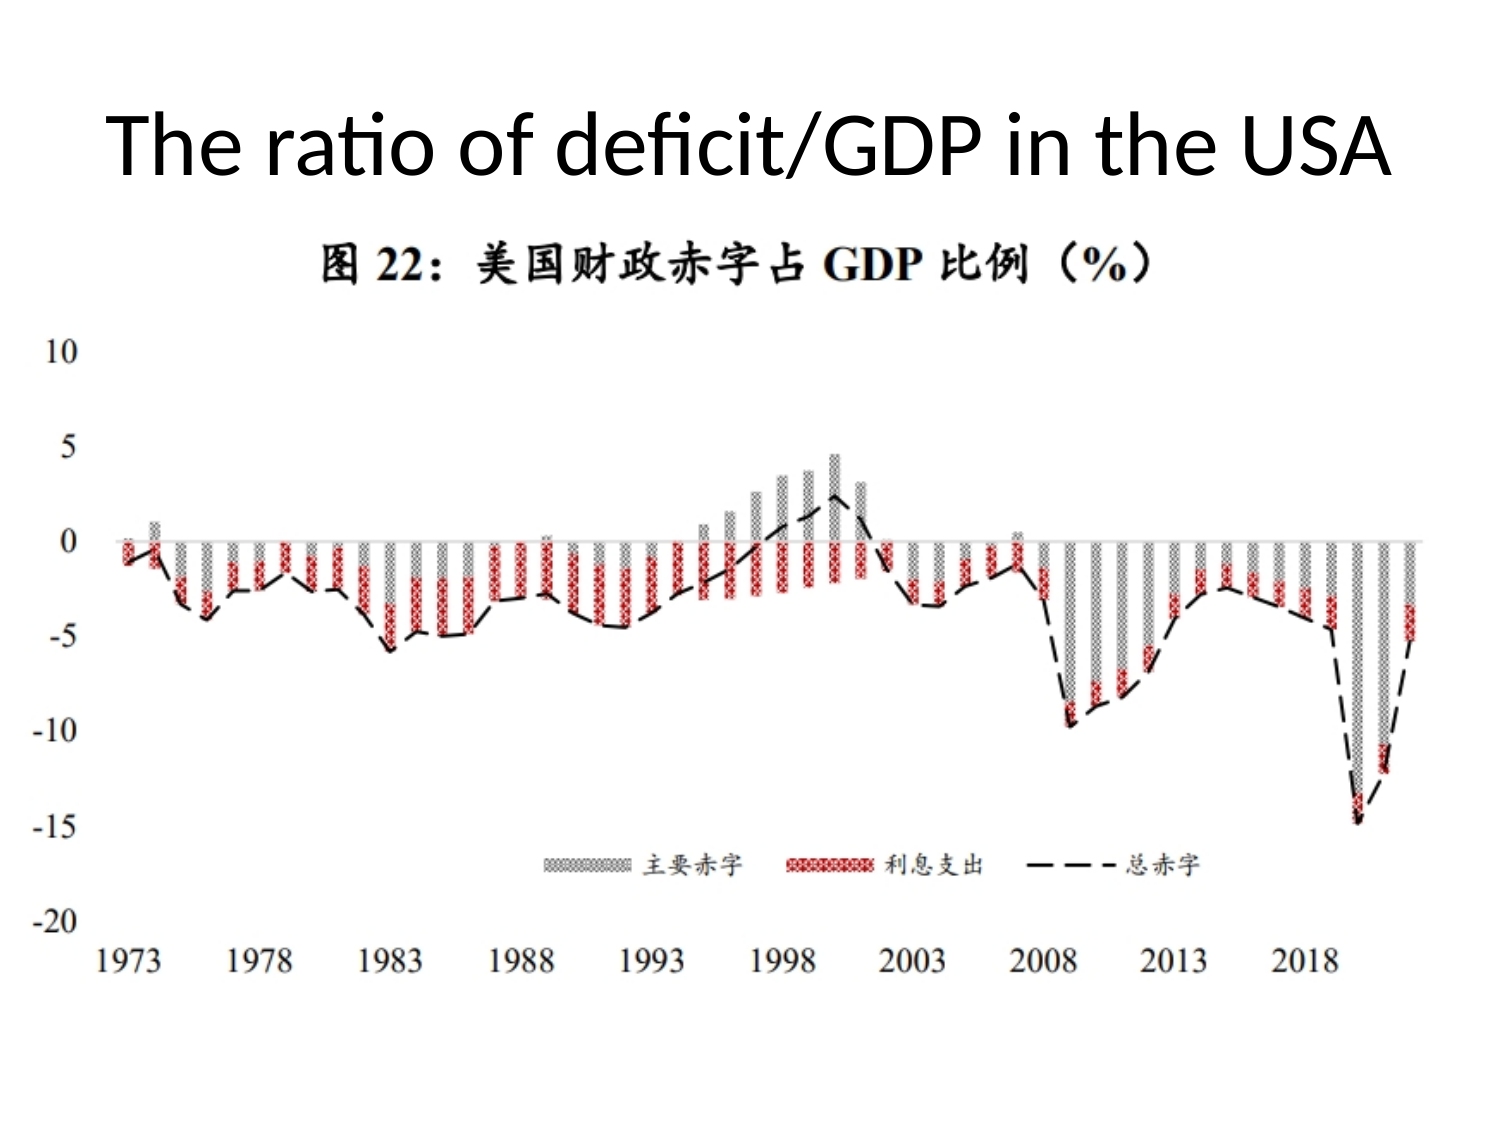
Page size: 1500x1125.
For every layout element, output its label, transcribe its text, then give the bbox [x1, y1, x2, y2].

title The ratio of deficit/GDP in the USA [75, 45, 1425, 221]
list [18, 222, 1454, 1017]
